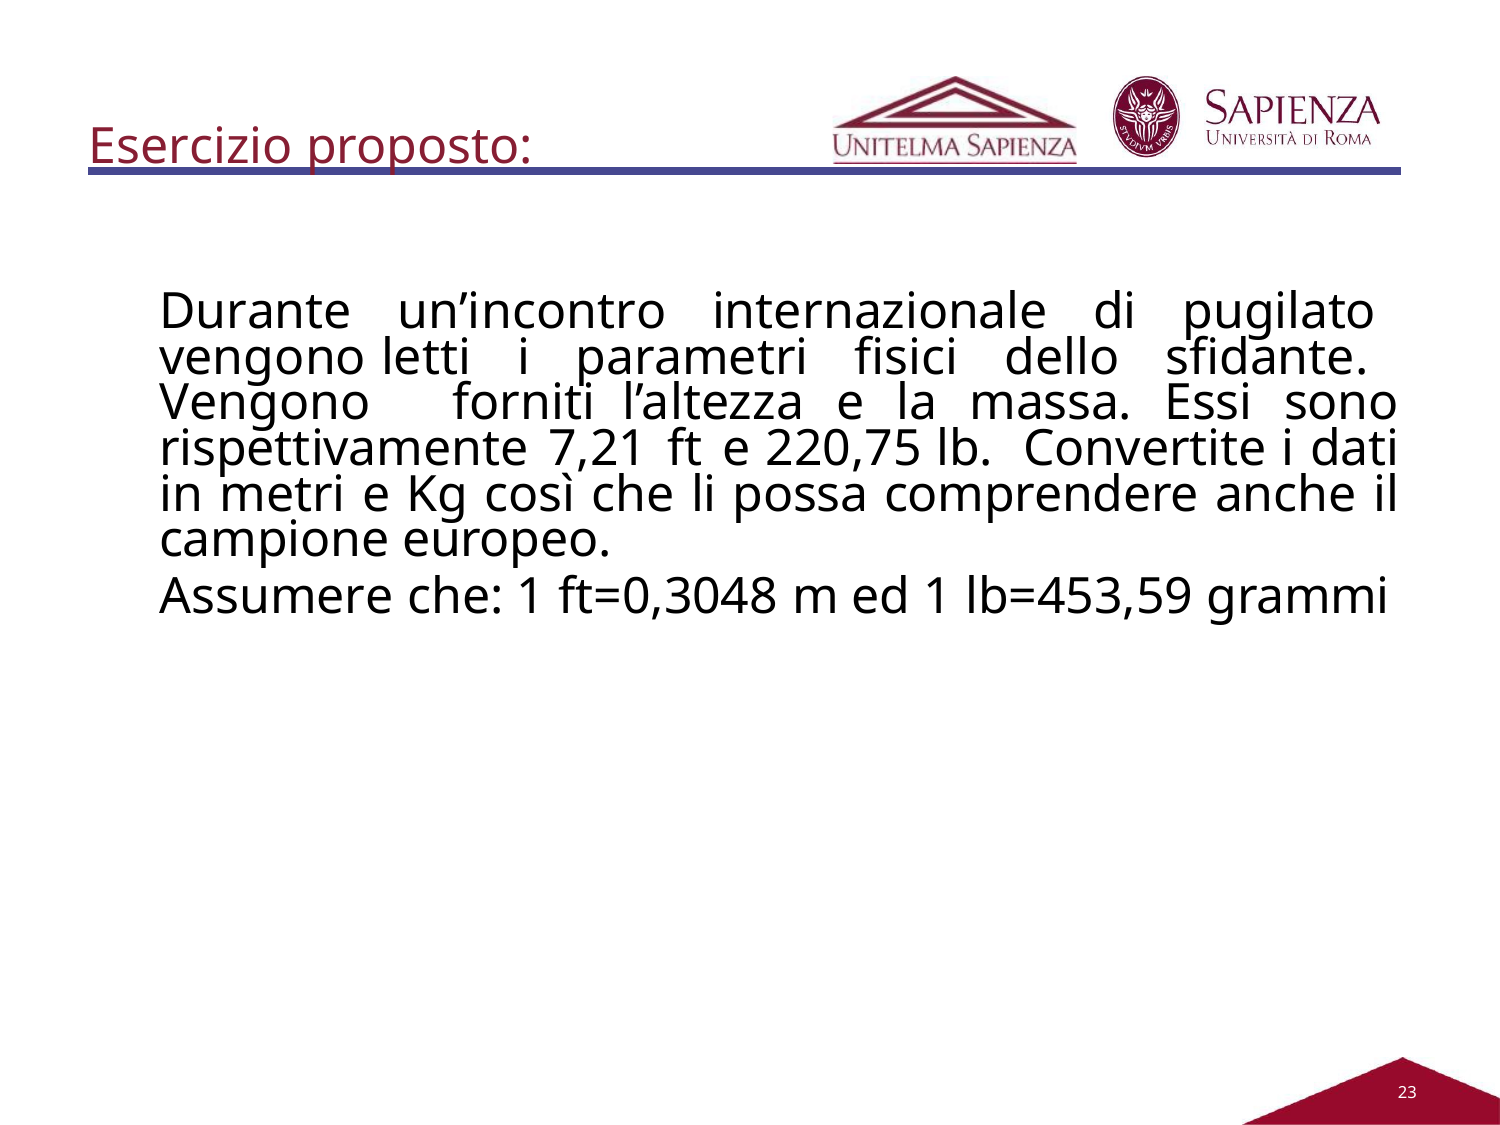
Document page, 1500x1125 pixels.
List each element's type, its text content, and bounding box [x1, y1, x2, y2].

picture [1104, 66, 1414, 113]
title Esercizio proposto: [86, 113, 1414, 302]
picture [832, 76, 1077, 113]
text_box Durante un’incontro internazionale di pugilato vengono letti i parametri fisici dello sfidante. Vengono forniti l’altezza e la massa. Essi sono rispettivamente 7,21 ft e 220,75 lb. Convertite i dati in metri e Kg così che li possa comprendere anche il campione europeo. Assumere che: 1 ft=0,3048 m ed 1 lb=453,59 grammi [157, 292, 1400, 624]
picture [1241, 1057, 1500, 1125]
slide_number 21 [1393, 1081, 1422, 1125]
